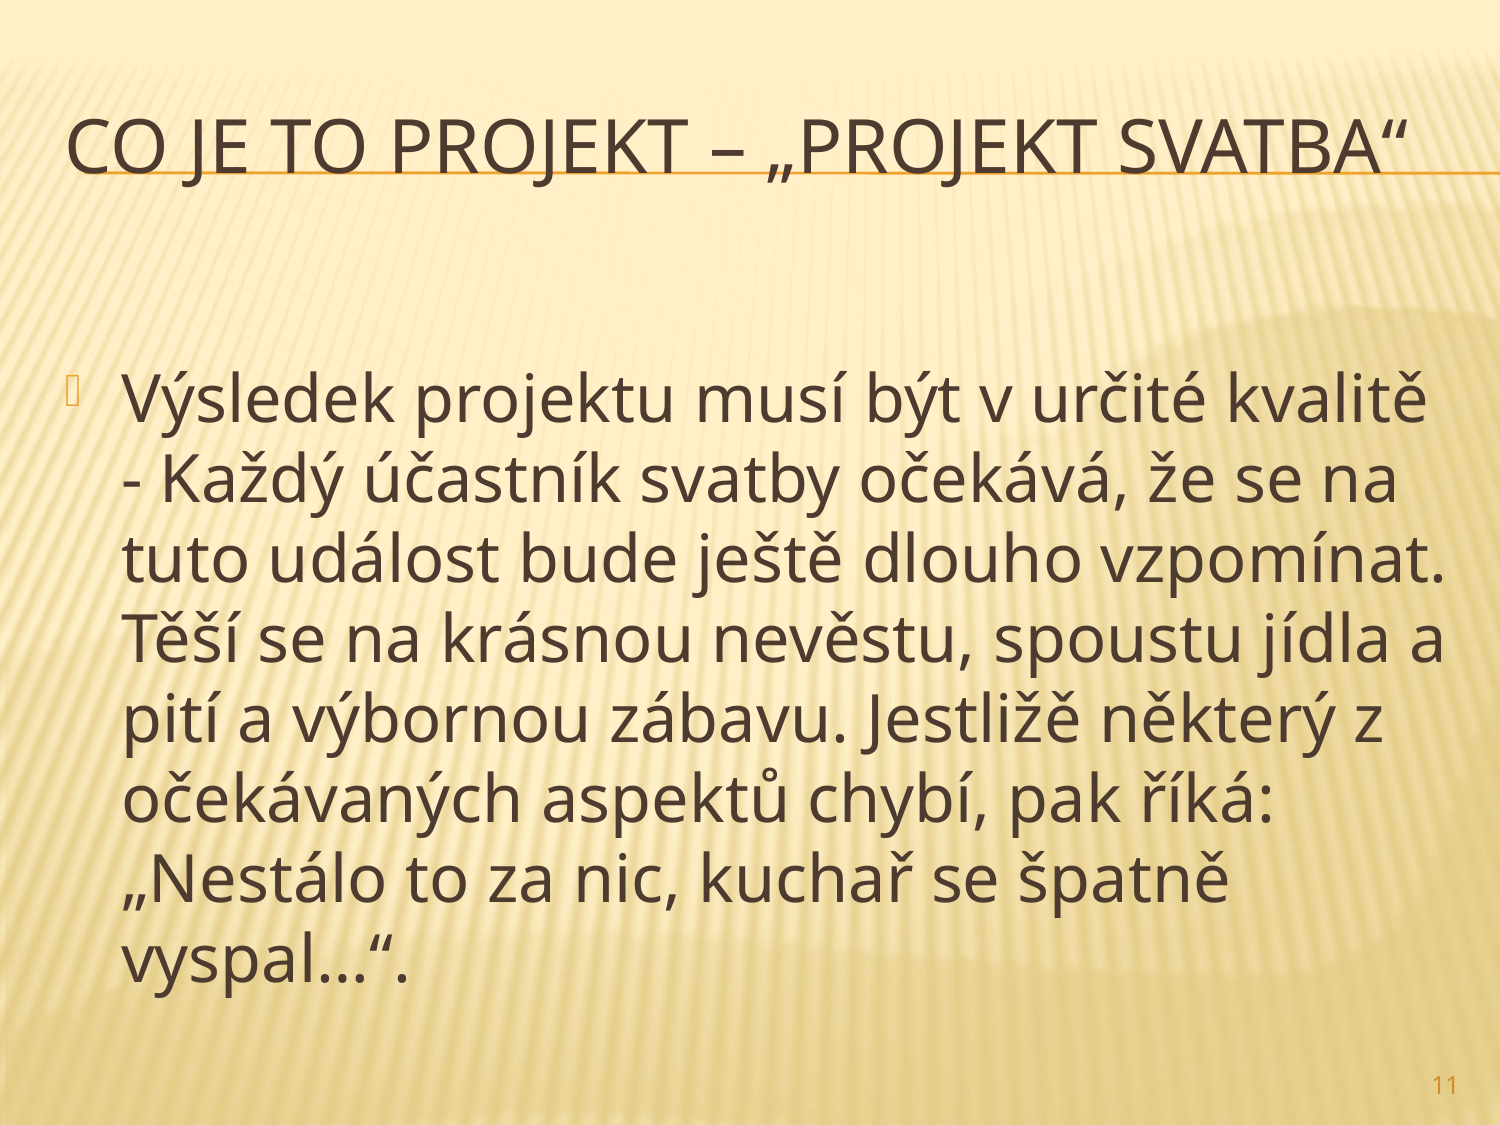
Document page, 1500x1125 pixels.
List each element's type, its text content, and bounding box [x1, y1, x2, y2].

title Co je to projekt – „projekt Svatba“ [50, 75, 1475, 213]
list Výsledek projektu musí být v určité kvalitě - Každý účastník svatby očekává, že se na tuto událost bude ještě dlouho vzpomínat. Těší se na krásnou nevěstu, spoustu jídla a pití a výbornou zábavu. Jestližě některý z očekávaných aspektů chybí, pak říká: „Nestálo to za nic, kuchař se špatně vyspal…“. [50, 254, 1475, 998]
slide_number 11 [1350, 1061, 1475, 1103]
